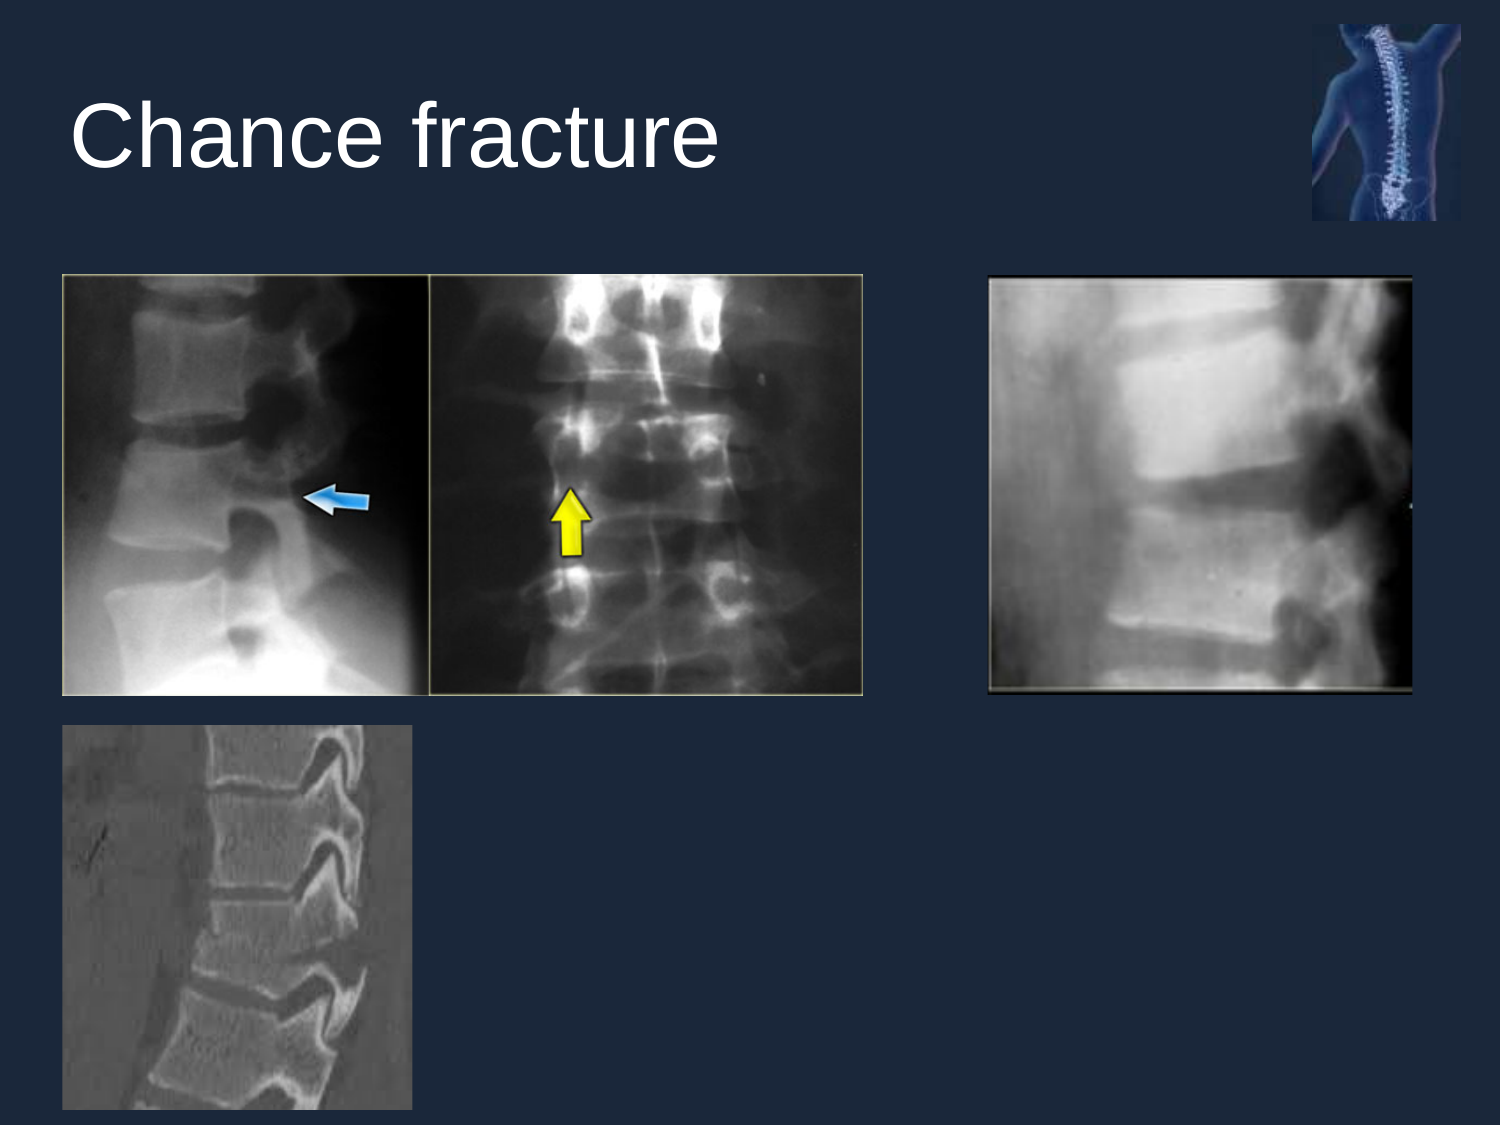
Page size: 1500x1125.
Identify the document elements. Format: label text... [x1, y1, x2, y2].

title Chance fracture [61, 36, 1413, 226]
picture [62, 724, 413, 1110]
picture [62, 274, 863, 696]
picture [1312, 24, 1462, 221]
picture [987, 274, 1413, 696]
